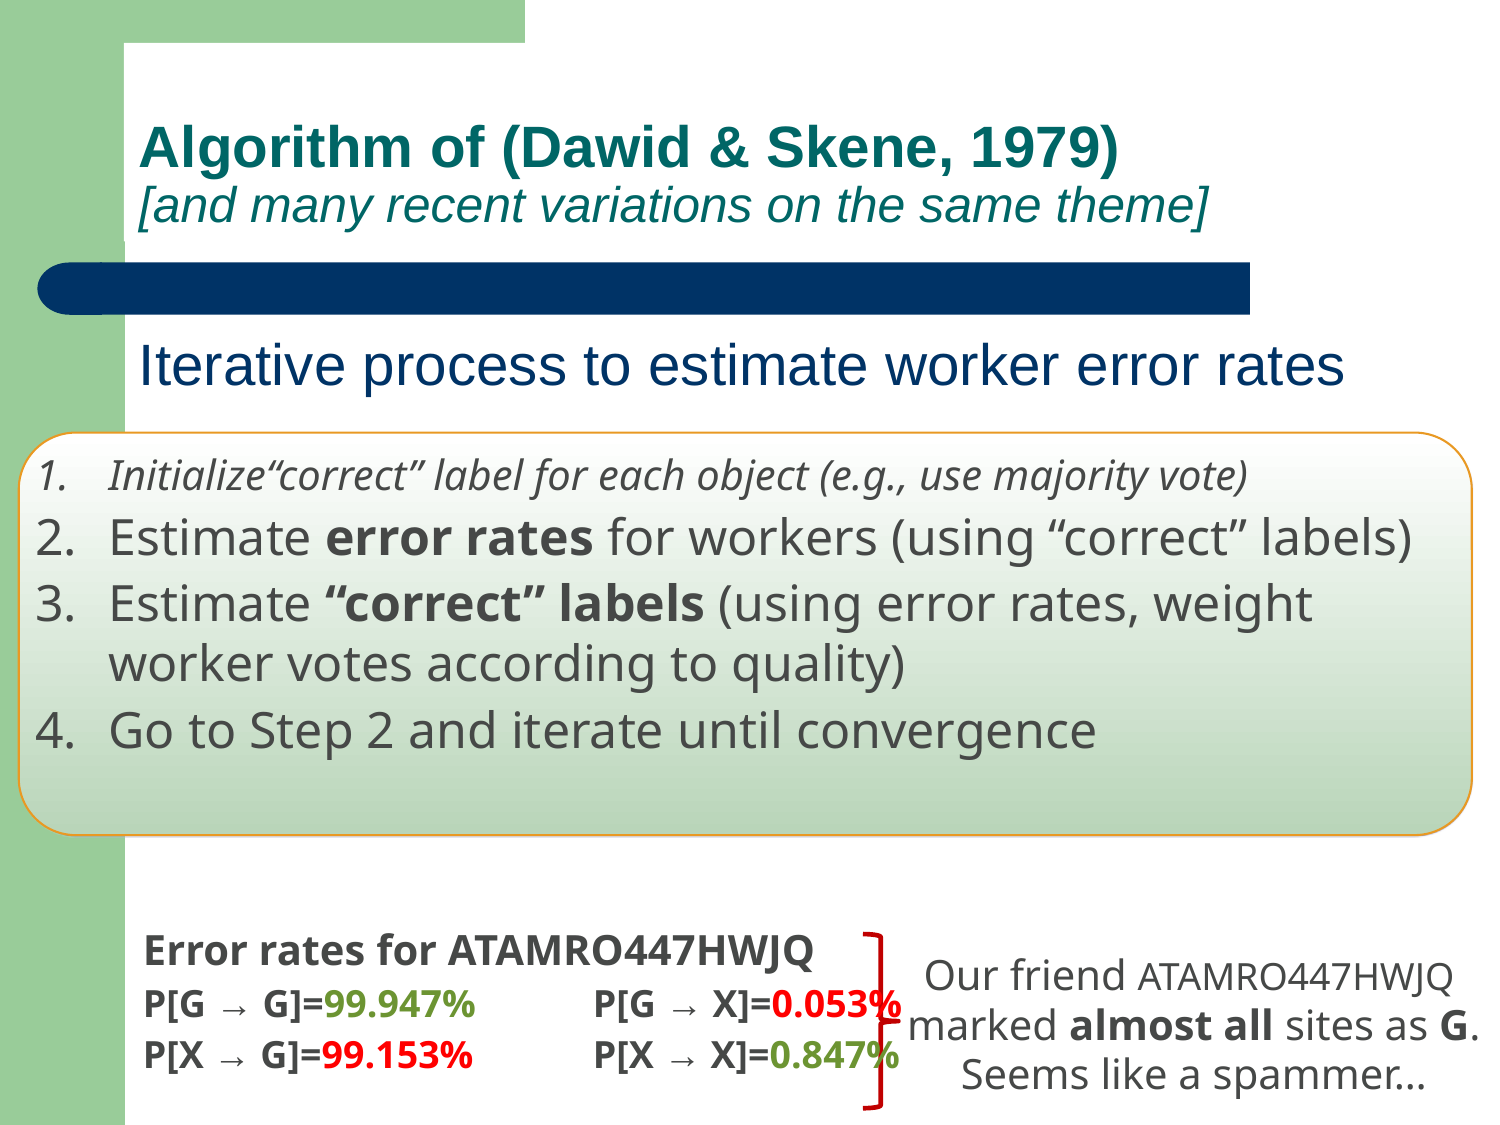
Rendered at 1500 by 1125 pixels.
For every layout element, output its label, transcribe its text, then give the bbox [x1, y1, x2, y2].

title Algorithm of (Dawid & Skene, 1979) [and many recent variations on the same theme] [123, 42, 1459, 242]
text_box Error rates for ATAMRO447HWJQ P[G → G]=99.947% P[G → X]=0.053% P[X → G]=99.153% P[X → X]=0.847% [65, 865, 1205, 1125]
text_box Our friend ATAMRO447HWJQ marked almost all sites as G. Seems like a spammer… [1205, 940, 1496, 1106]
list Iterative process to estimate worker error rates [123, 319, 1412, 457]
text_box Initialize“correct” label for each object (e.g., use majority vote) Estimate error rates for workers (using “correct” labels) Estimate “correct” labels (using error rates, weight worker votes according to quality) Go to Step 2 and iterate until convergence [18, 432, 1472, 836]
